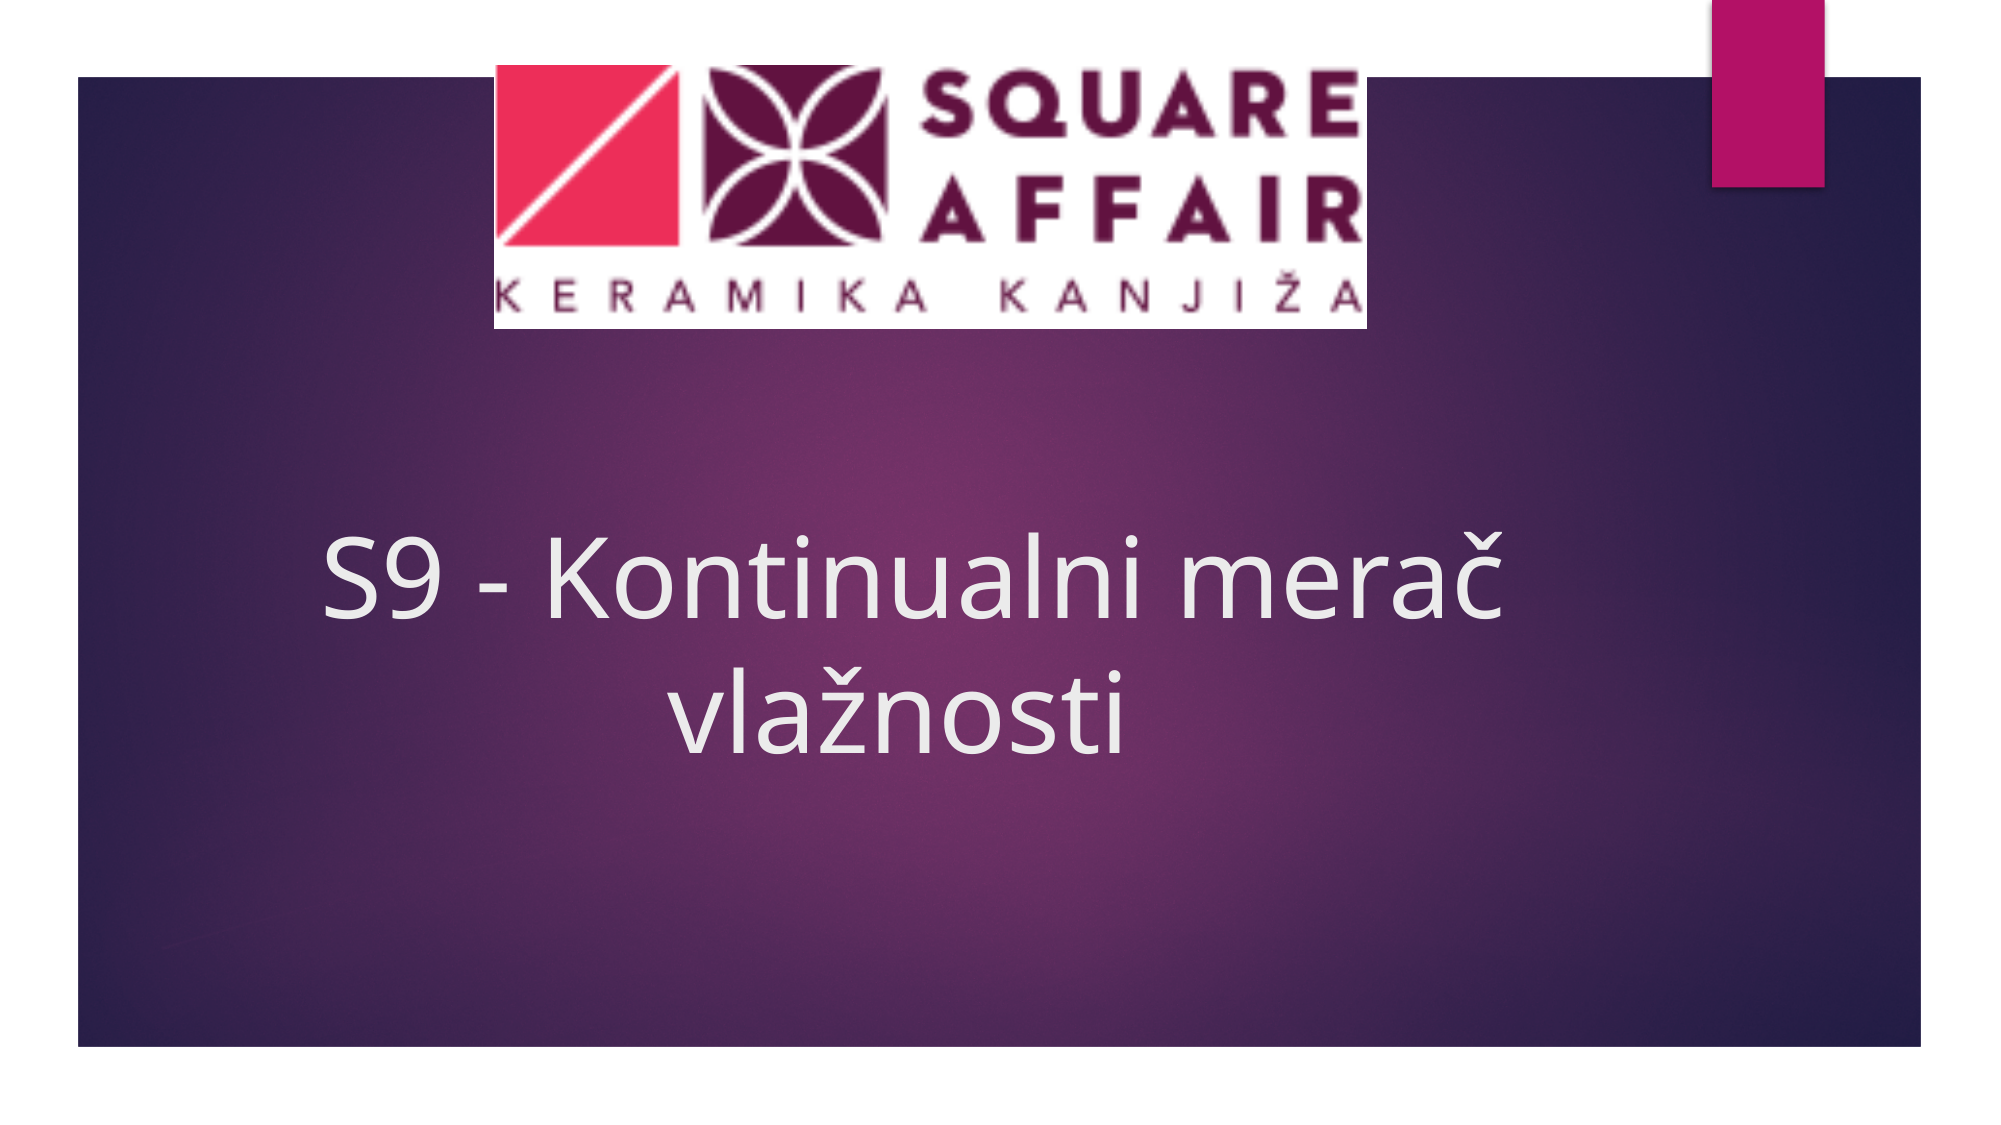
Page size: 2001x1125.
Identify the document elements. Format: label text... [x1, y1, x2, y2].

picture [494, 65, 1367, 330]
title S9 - Kontinualni merač vlažnosti [189, 344, 1638, 784]
